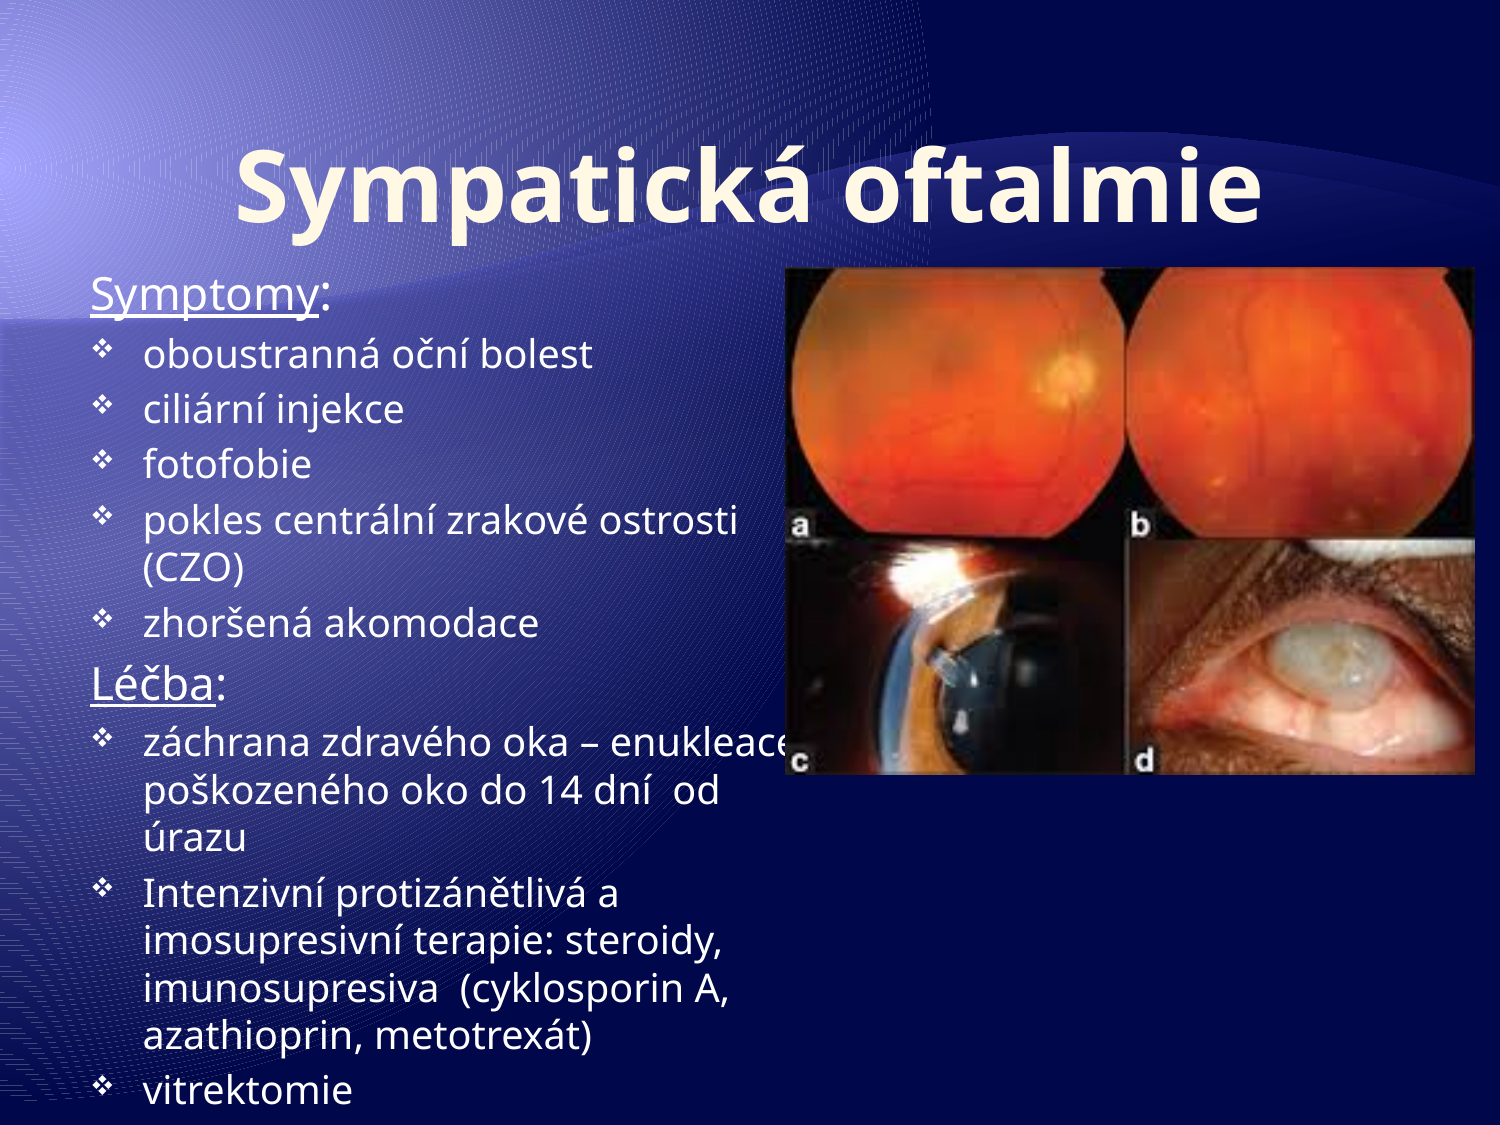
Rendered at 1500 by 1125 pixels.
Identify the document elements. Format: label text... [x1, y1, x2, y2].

title Sympatická oftalmie [75, 87, 1425, 244]
picture [785, 266, 1475, 775]
list Symptomy: oboustranná oční bolest ciliární injekce fotofobie pokles centrální zrakové ostrosti (CZO) zhoršená akomodace Léčba: záchrana zdravého oka – enukleace poškozeného oko do 14 dní od úrazu Intenzivní protizánětlivá a imosupresivní terapie: steroidy, imunosupresiva (cyklosporin A, azathioprin, metotrexát) vitrektomie [75, 253, 821, 1033]
